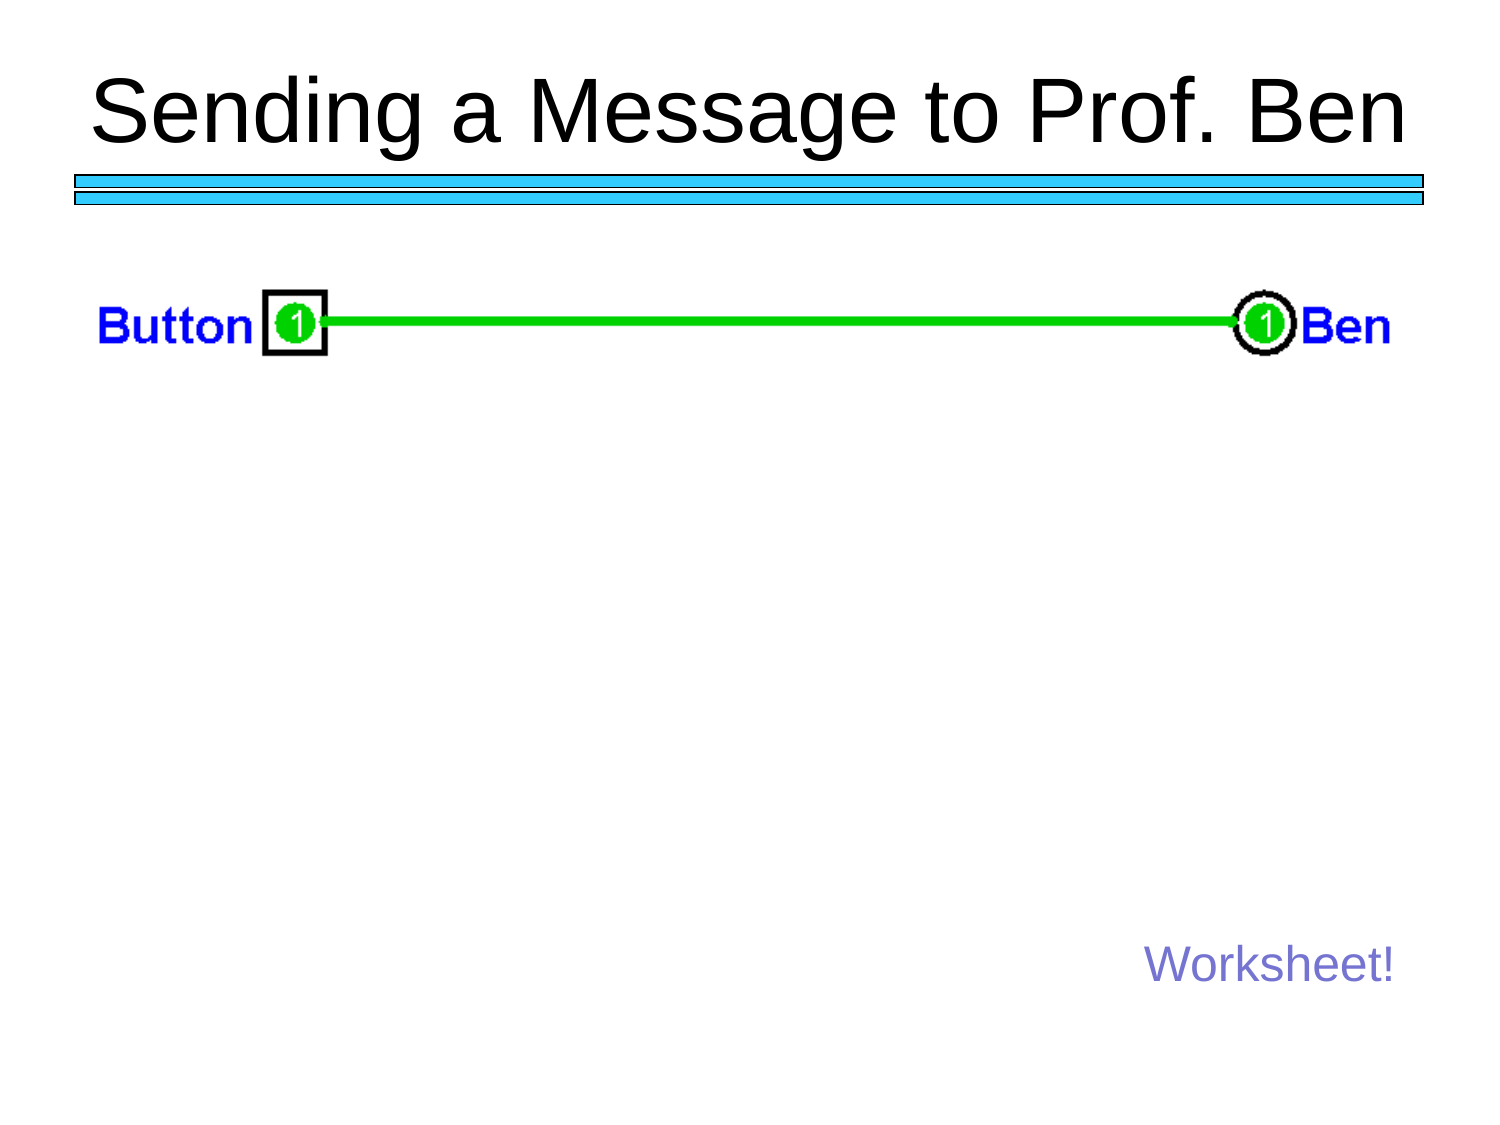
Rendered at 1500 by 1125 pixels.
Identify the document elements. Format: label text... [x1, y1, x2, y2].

text_box Worksheet! [1129, 924, 1411, 999]
title Sending a Message to Prof. Ben [62, 12, 1438, 200]
picture [77, 274, 1413, 373]
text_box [74, 174, 1424, 205]
